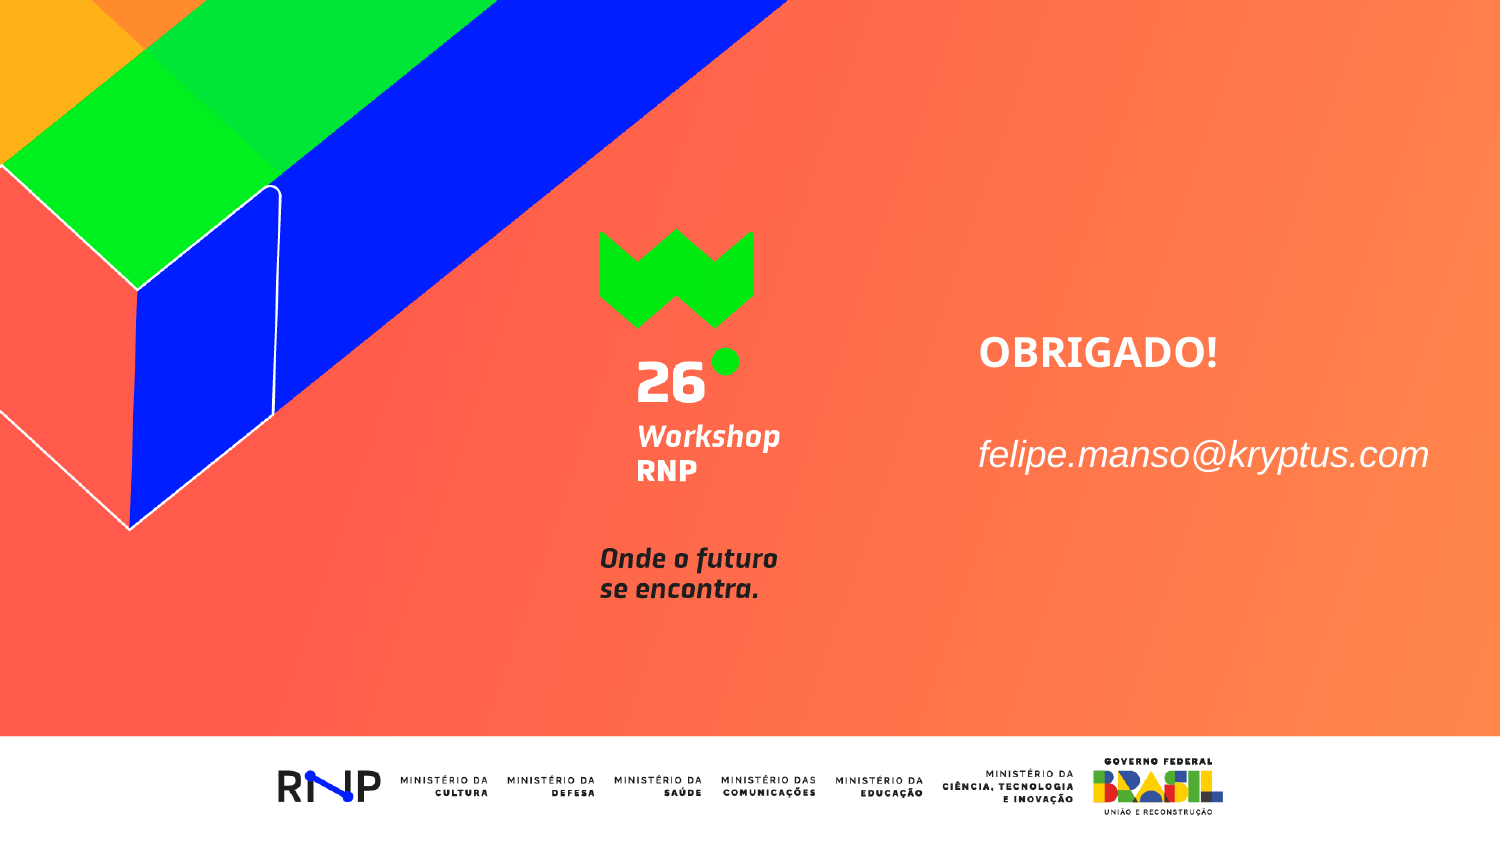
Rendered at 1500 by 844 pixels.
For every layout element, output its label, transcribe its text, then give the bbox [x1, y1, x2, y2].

picture [0, 0, 1500, 844]
subtitle felipe.manso@kryptus.com [963, 423, 1458, 478]
title OBRIGADO! [963, 329, 1458, 385]
